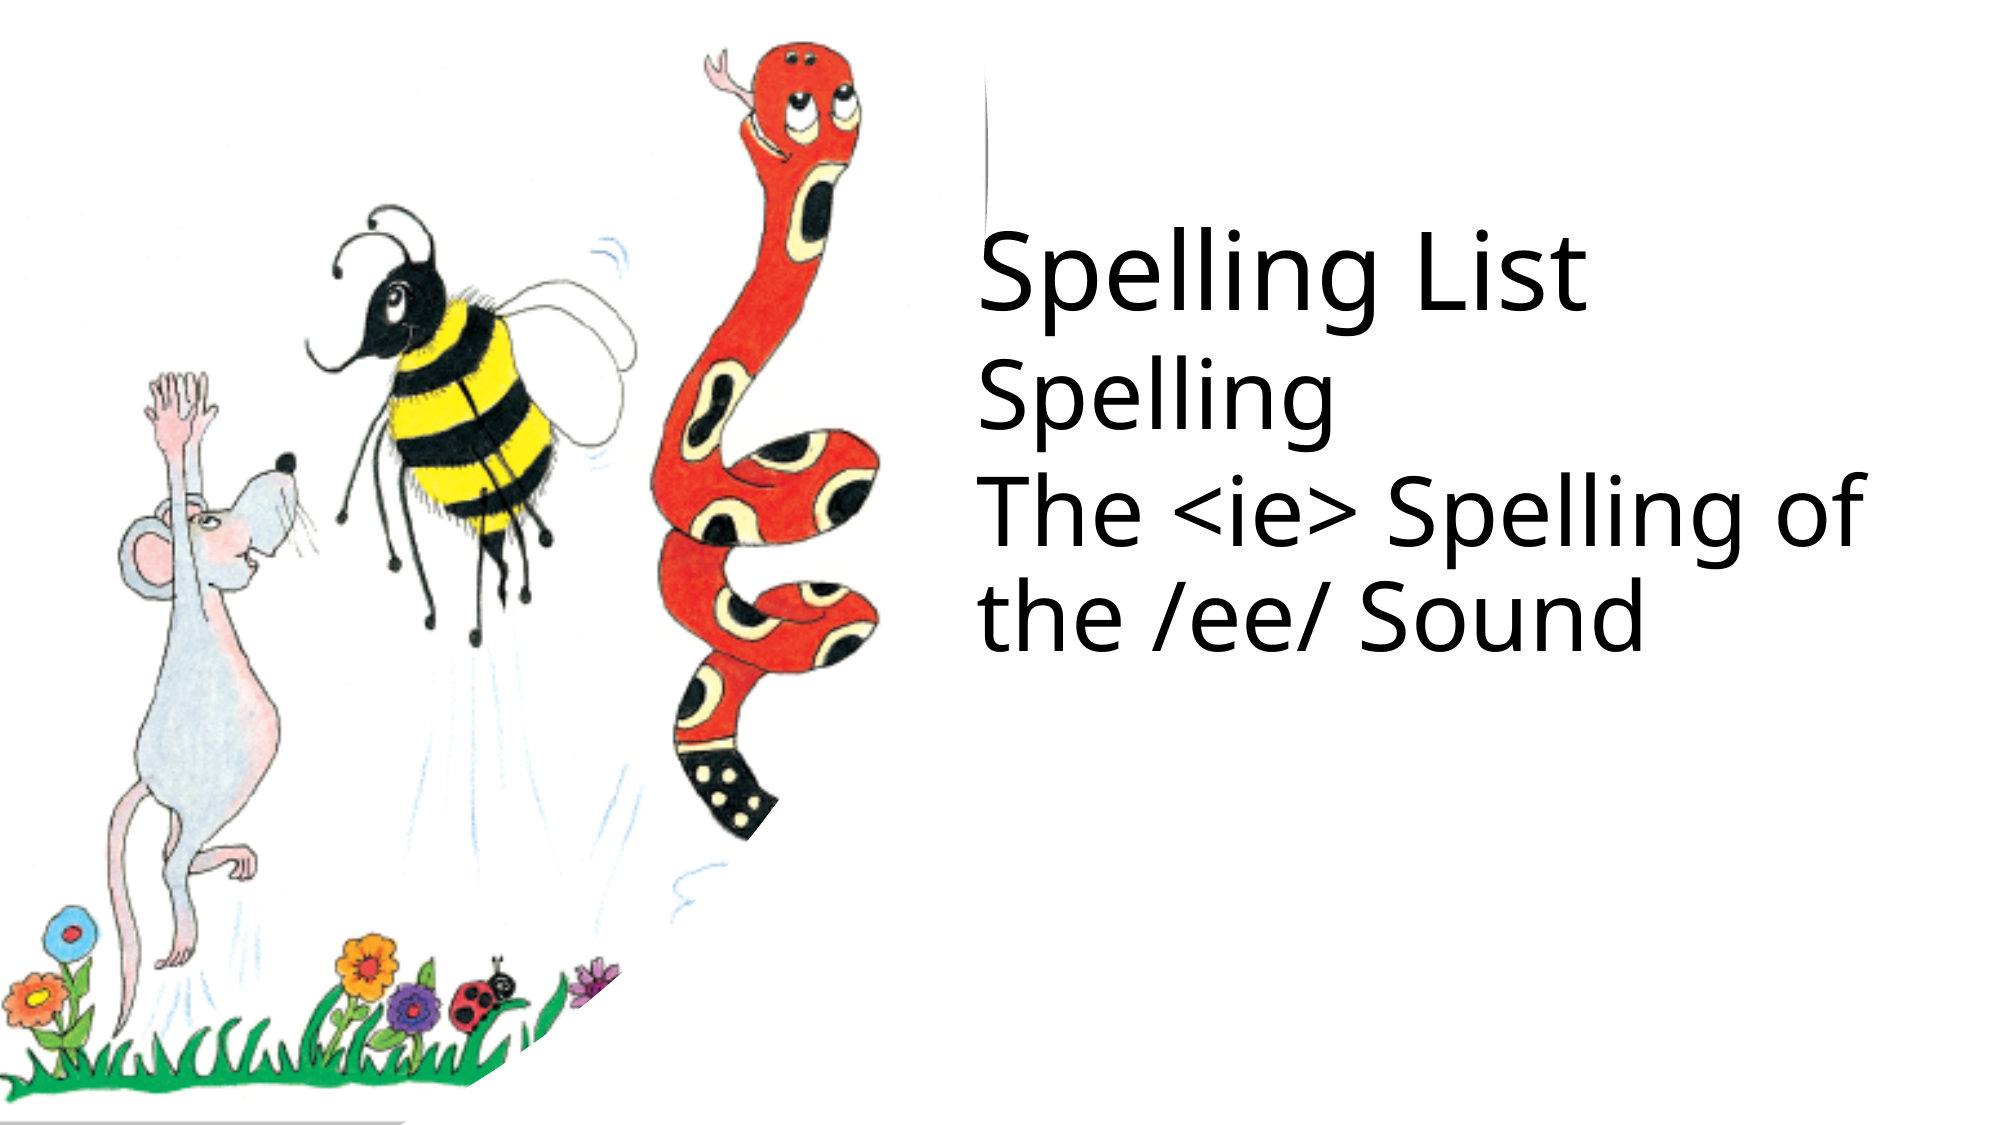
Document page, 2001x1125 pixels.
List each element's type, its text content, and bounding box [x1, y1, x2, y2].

text_box Spelling List Spelling The <ie> Spelling of the /ee/ Sound [989, 205, 2000, 680]
picture [0, 0, 989, 1125]
